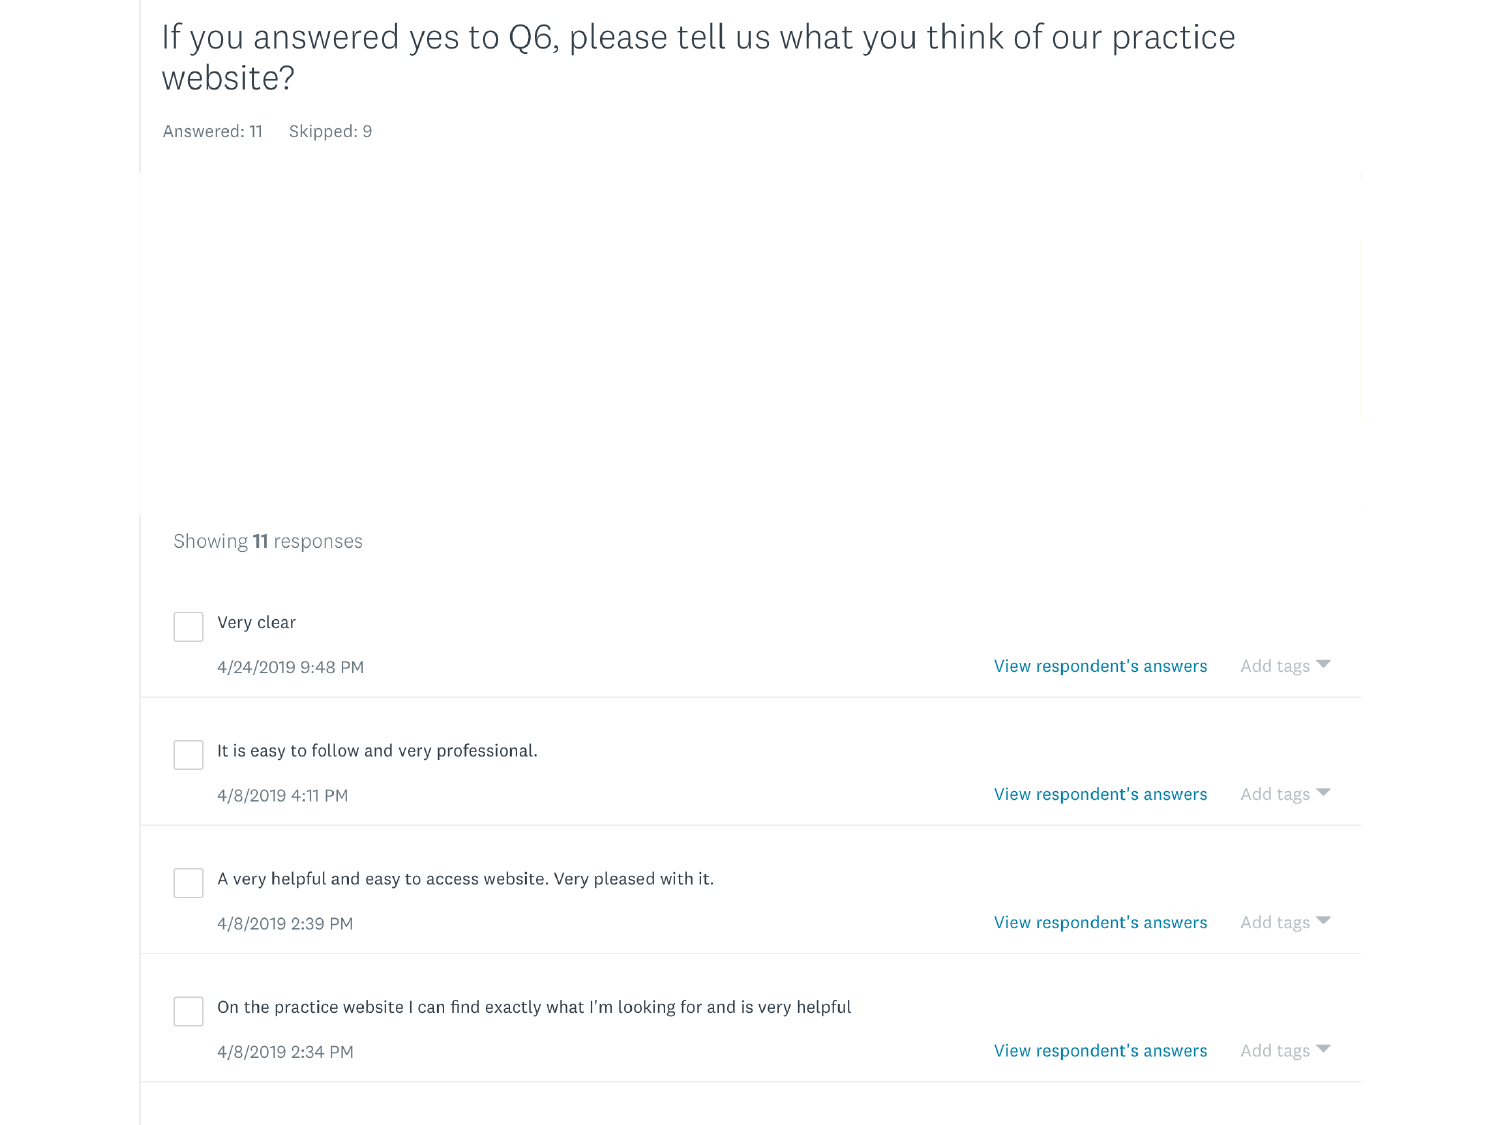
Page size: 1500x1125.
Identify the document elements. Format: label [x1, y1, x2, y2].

picture [139, 0, 1361, 1125]
